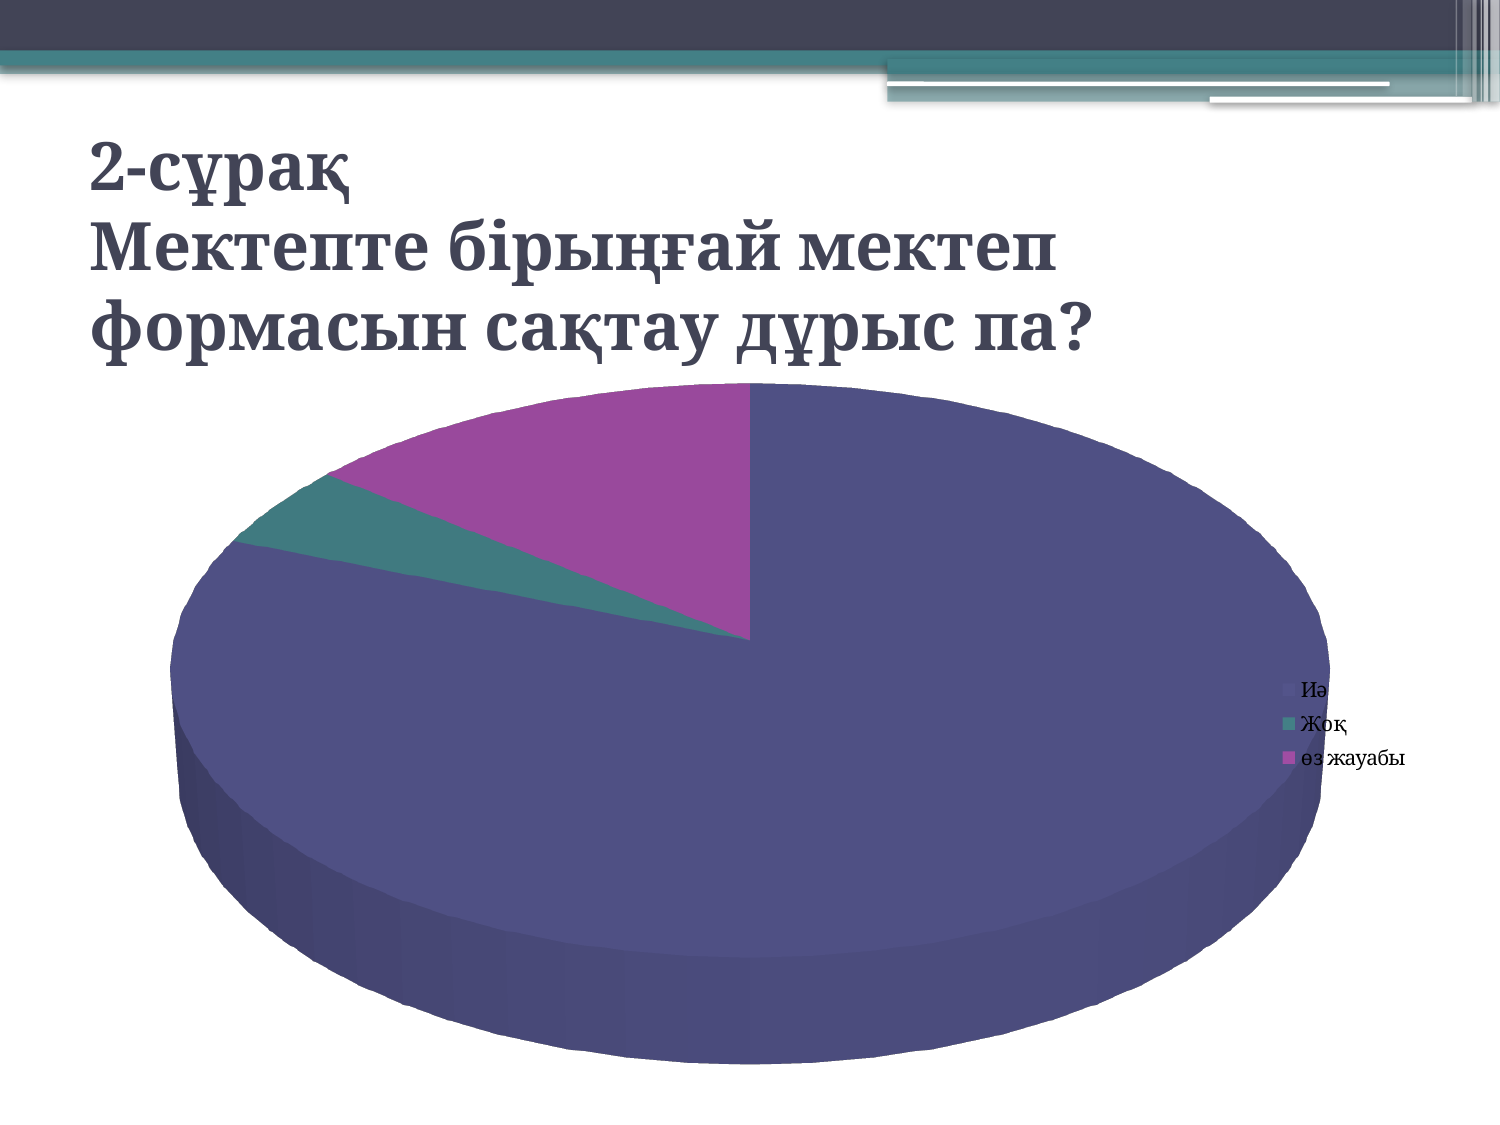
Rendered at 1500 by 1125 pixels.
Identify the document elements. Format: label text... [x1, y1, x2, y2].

chart [74, 368, 1426, 1079]
title 2-сұрақ Мектепте бірыңғай мектеп формасын сақтау дұрыс па? [75, 125, 1425, 363]
